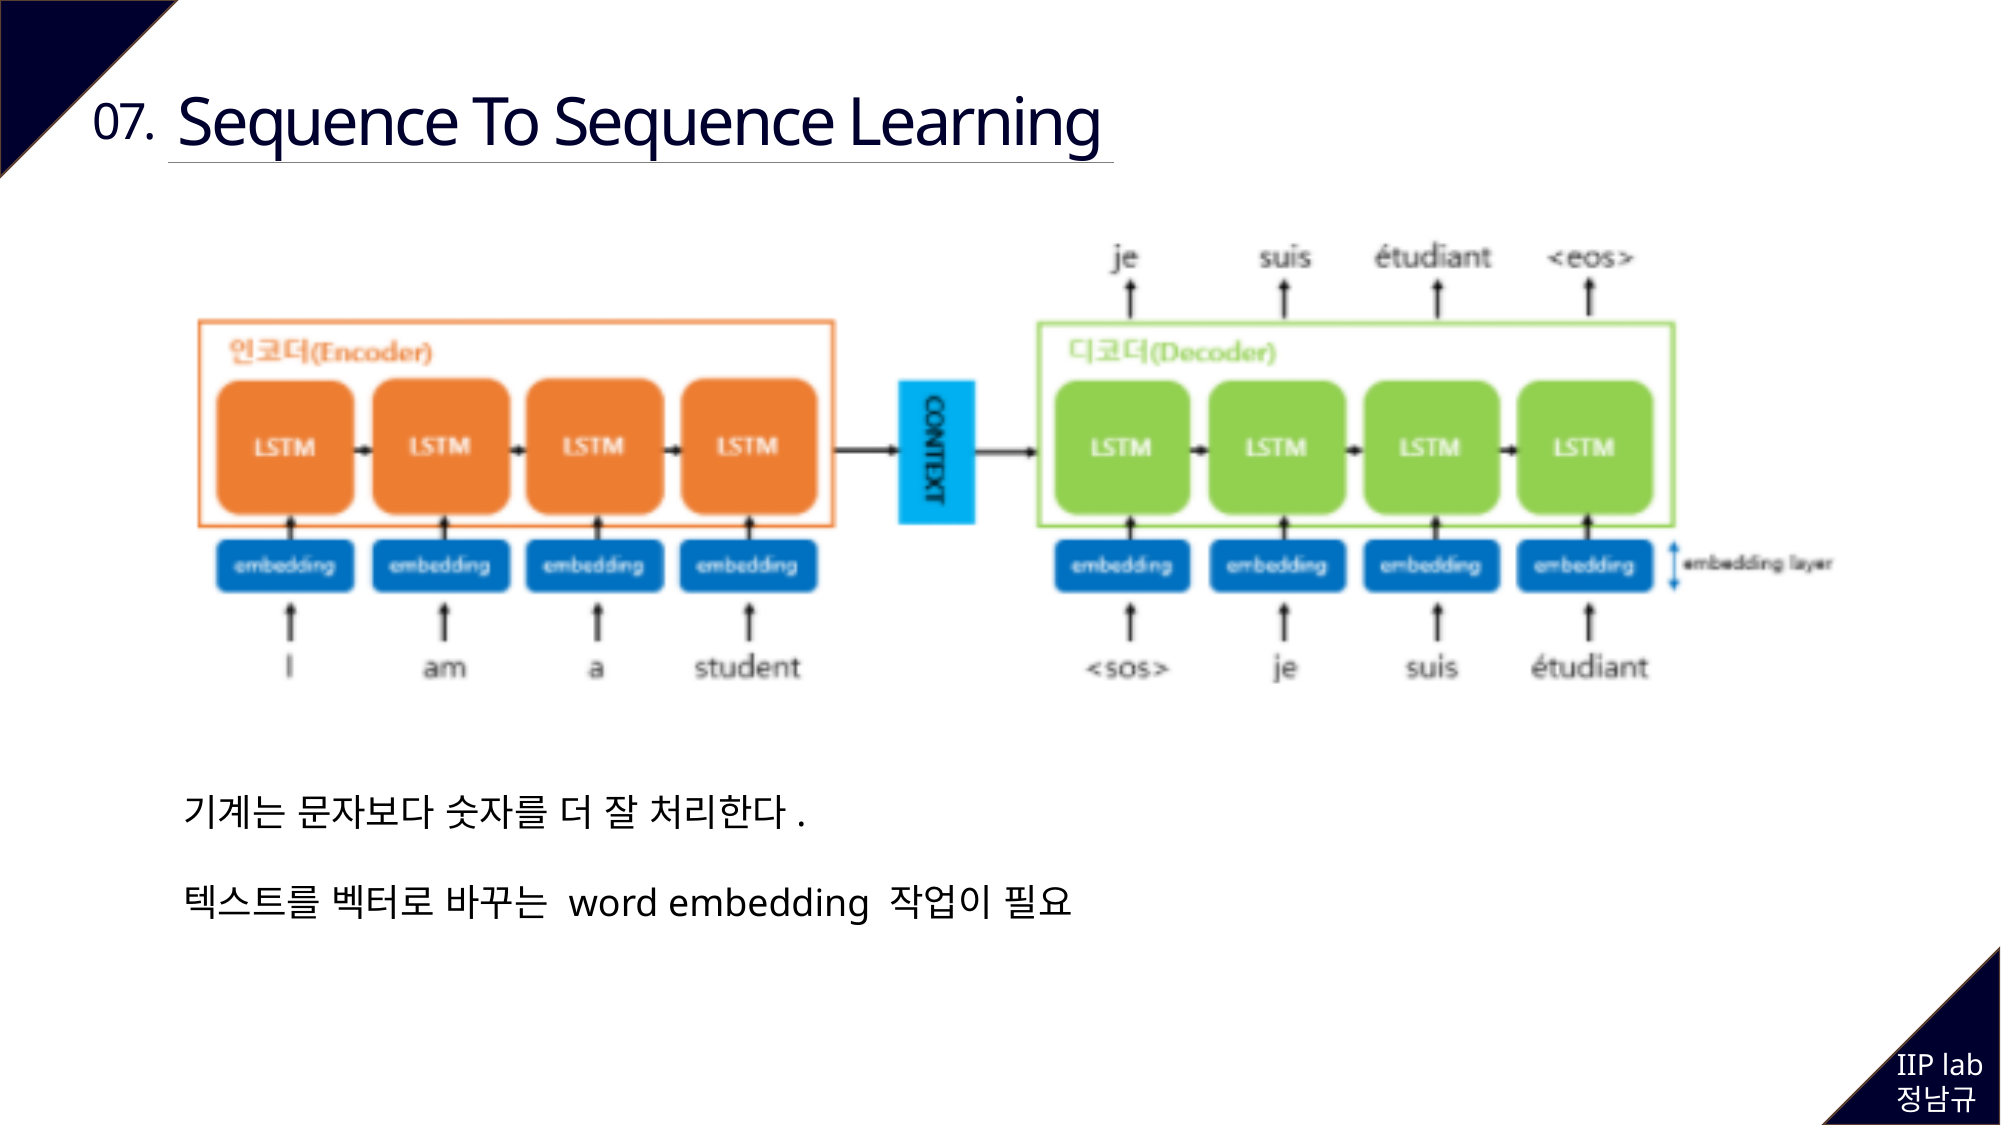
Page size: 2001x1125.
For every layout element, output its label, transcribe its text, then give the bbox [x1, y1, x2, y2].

text_box 07. [78, 81, 172, 157]
text_box 기계는 문자보다 숫자를 더 잘 처리한다. 텍스트를 벡터로 바꾸는 word embedding 작업이 필요 [168, 781, 1966, 977]
text_box Sequence To Sequence Learning [162, 71, 1120, 167]
text_box IIP lab 정남규 [1882, 1039, 2000, 1124]
picture [168, 233, 1849, 696]
